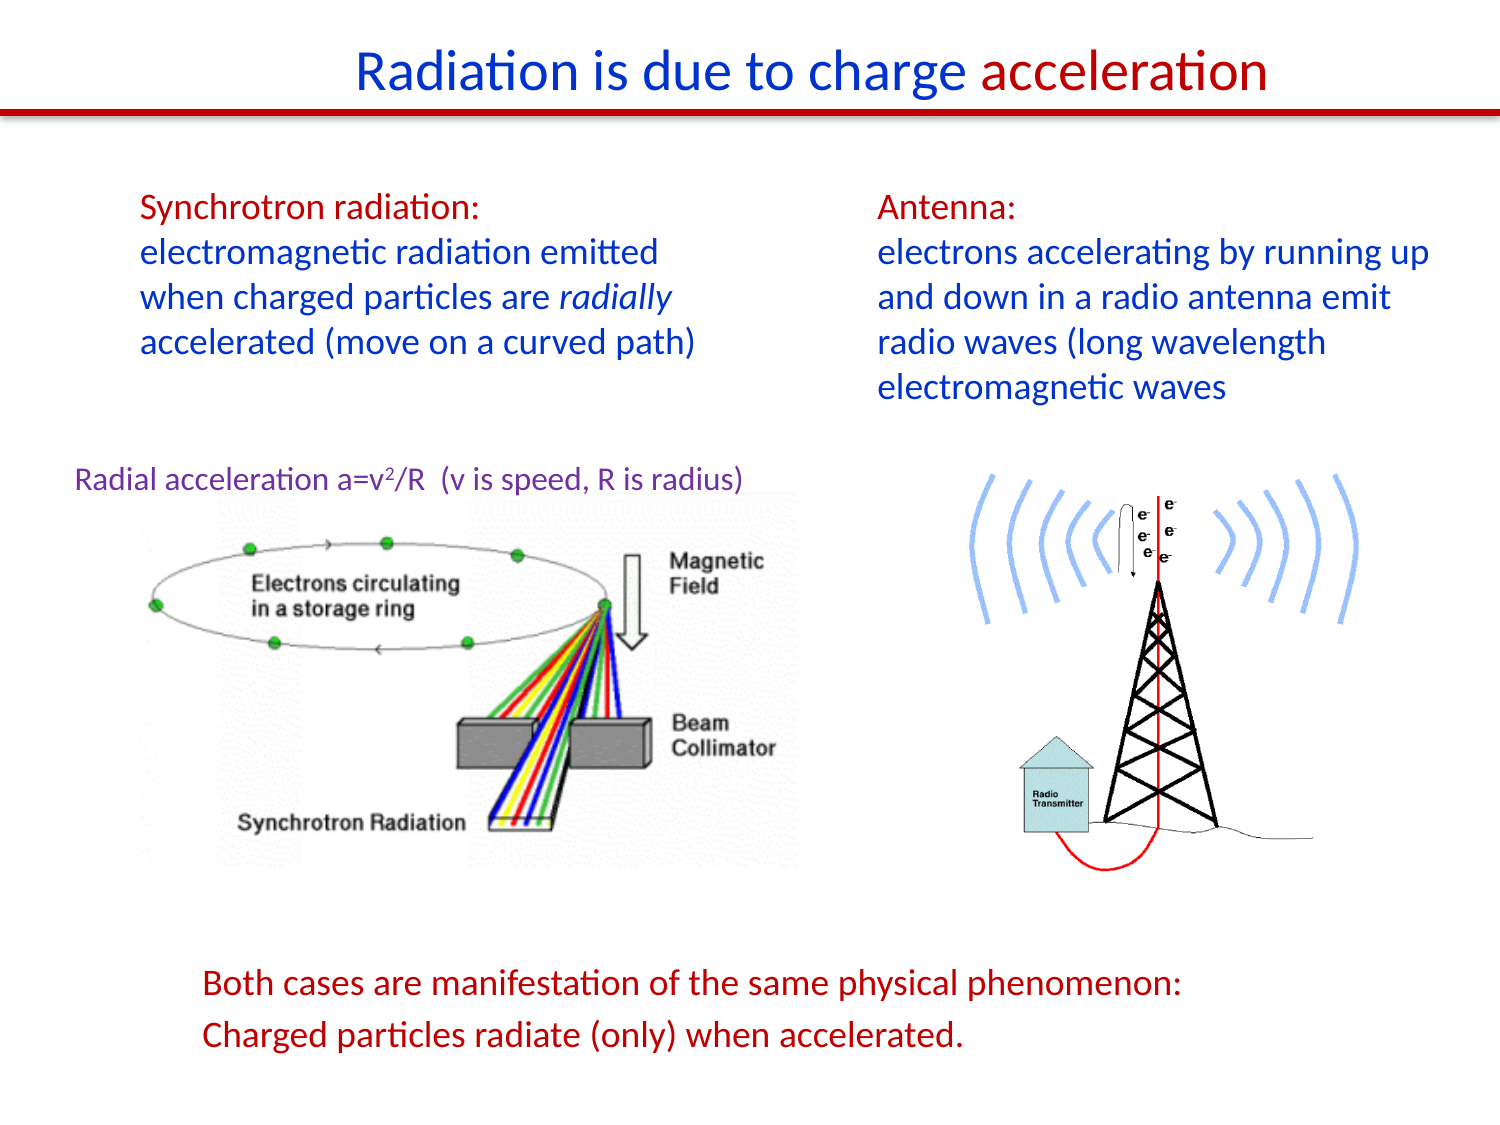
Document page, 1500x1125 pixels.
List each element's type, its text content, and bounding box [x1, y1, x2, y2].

text_box Radial acceleration a=v2/R (v is speed, R is radius) [59, 449, 760, 505]
picture [138, 484, 802, 867]
text_box Synchrotron radiation: electromagnetic radiation emitted when charged particles are radially accelerated (move on a curved path) [124, 174, 738, 370]
text_box Radiation is due to charge acceleration [340, 24, 1285, 108]
text_box Both cases are manifestation of the same physical phenomenon: Charged particles radiate (only) when accelerated. [187, 950, 1213, 1063]
text_box Antenna: electrons accelerating by running up and down in a radio antenna emit radio waves (long wavelength electromagnetic waves [862, 174, 1450, 415]
picture [951, 464, 1367, 876]
